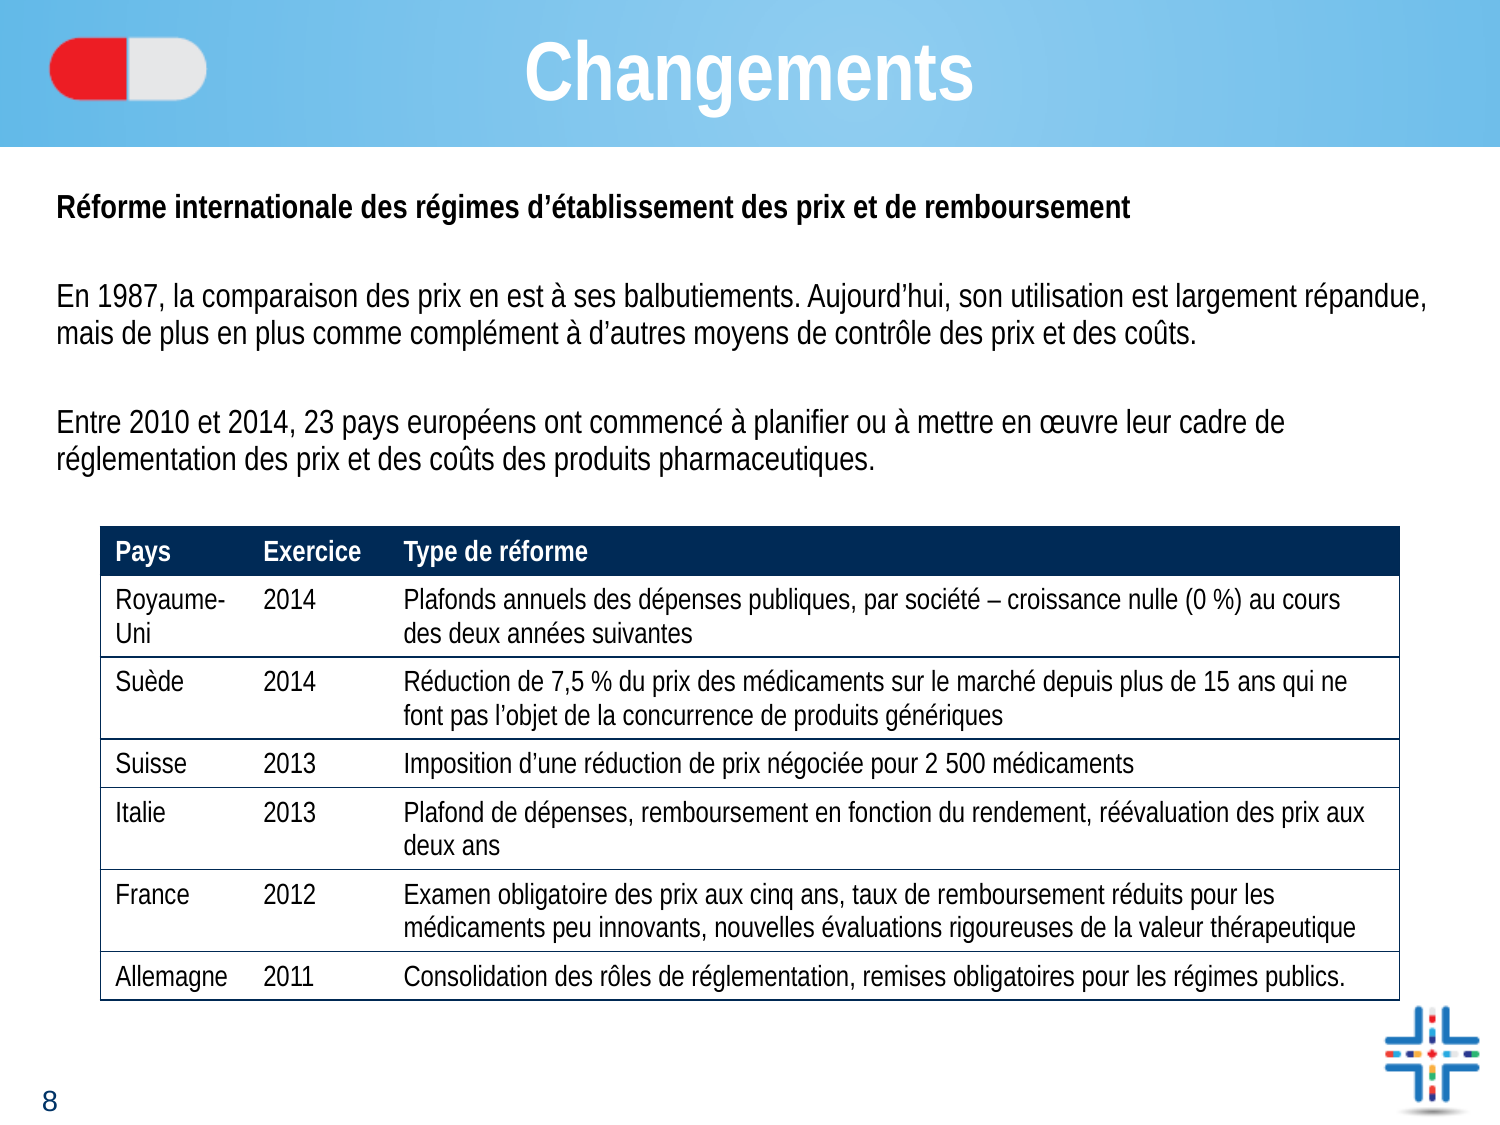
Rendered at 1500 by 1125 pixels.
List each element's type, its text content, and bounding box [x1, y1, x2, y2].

picture [1359, 987, 1500, 1125]
table_cell France [101, 870, 248, 951]
table_cell Suisse [101, 740, 248, 787]
table_cell 2012 [248, 870, 389, 951]
table_cell Réduction de 7,5 % du prix des médicaments sur le marché depuis plus de 15 ans qui ne font pas l’objet de la concurrence de produits génériques [389, 658, 1399, 738]
table_cell Italie [101, 788, 248, 869]
slide_number 8 [0, 1046, 101, 1125]
table_cell Consolidation des rôles de réglementation, remises obligatoires pour les régimes publics. [389, 952, 1399, 999]
table_cell Suède [101, 658, 248, 738]
table_cell Plafonds annuels des dépenses publiques, par société – croissance nulle (0 %) au cours des deux années suivantes [389, 576, 1399, 656]
table_cell Royaume-Uni [101, 576, 248, 656]
table_header Type de réforme [389, 527, 1399, 574]
table_cell Allemagne [101, 952, 248, 999]
table_cell Plafond de dépenses, remboursement en fonction du rendement, réévaluation des prix aux deux ans [389, 788, 1399, 869]
table_cell Imposition d’une réduction de prix négociée pour 2 500 médicaments [389, 740, 1399, 787]
title Changements [0, 0, 1500, 148]
table_cell 2013 [248, 740, 389, 787]
table_cell Examen obligatoire des prix aux cinq ans, taux de remboursement réduits pour les médicaments peu innovants, nouvelles évaluations rigoureuses de la valeur thérapeutique [389, 870, 1399, 951]
list Réforme internationale des régimes d’établissement des prix et de remboursement En 1987, la comparaison des prix en est à ses balbutiements. Aujourd’hui, son utilisation est largement répandue, mais de plus en plus comme complément à d’autres moyens de contrôle des prix et des coûts. Entre 2010 et 2014, 23 pays européens ont commencé à planifier ou à mettre en œuvre leur cadre de réglementation des prix et des coûts des produits pharmaceutiques. [41, 180, 1463, 409]
table_cell 2014 [248, 658, 389, 738]
table_cell 2011 [248, 952, 389, 999]
table_cell 2014 [248, 576, 389, 656]
table_header Exercice [248, 527, 389, 574]
table_cell 2013 [248, 788, 389, 869]
table_header Pays [101, 527, 248, 574]
